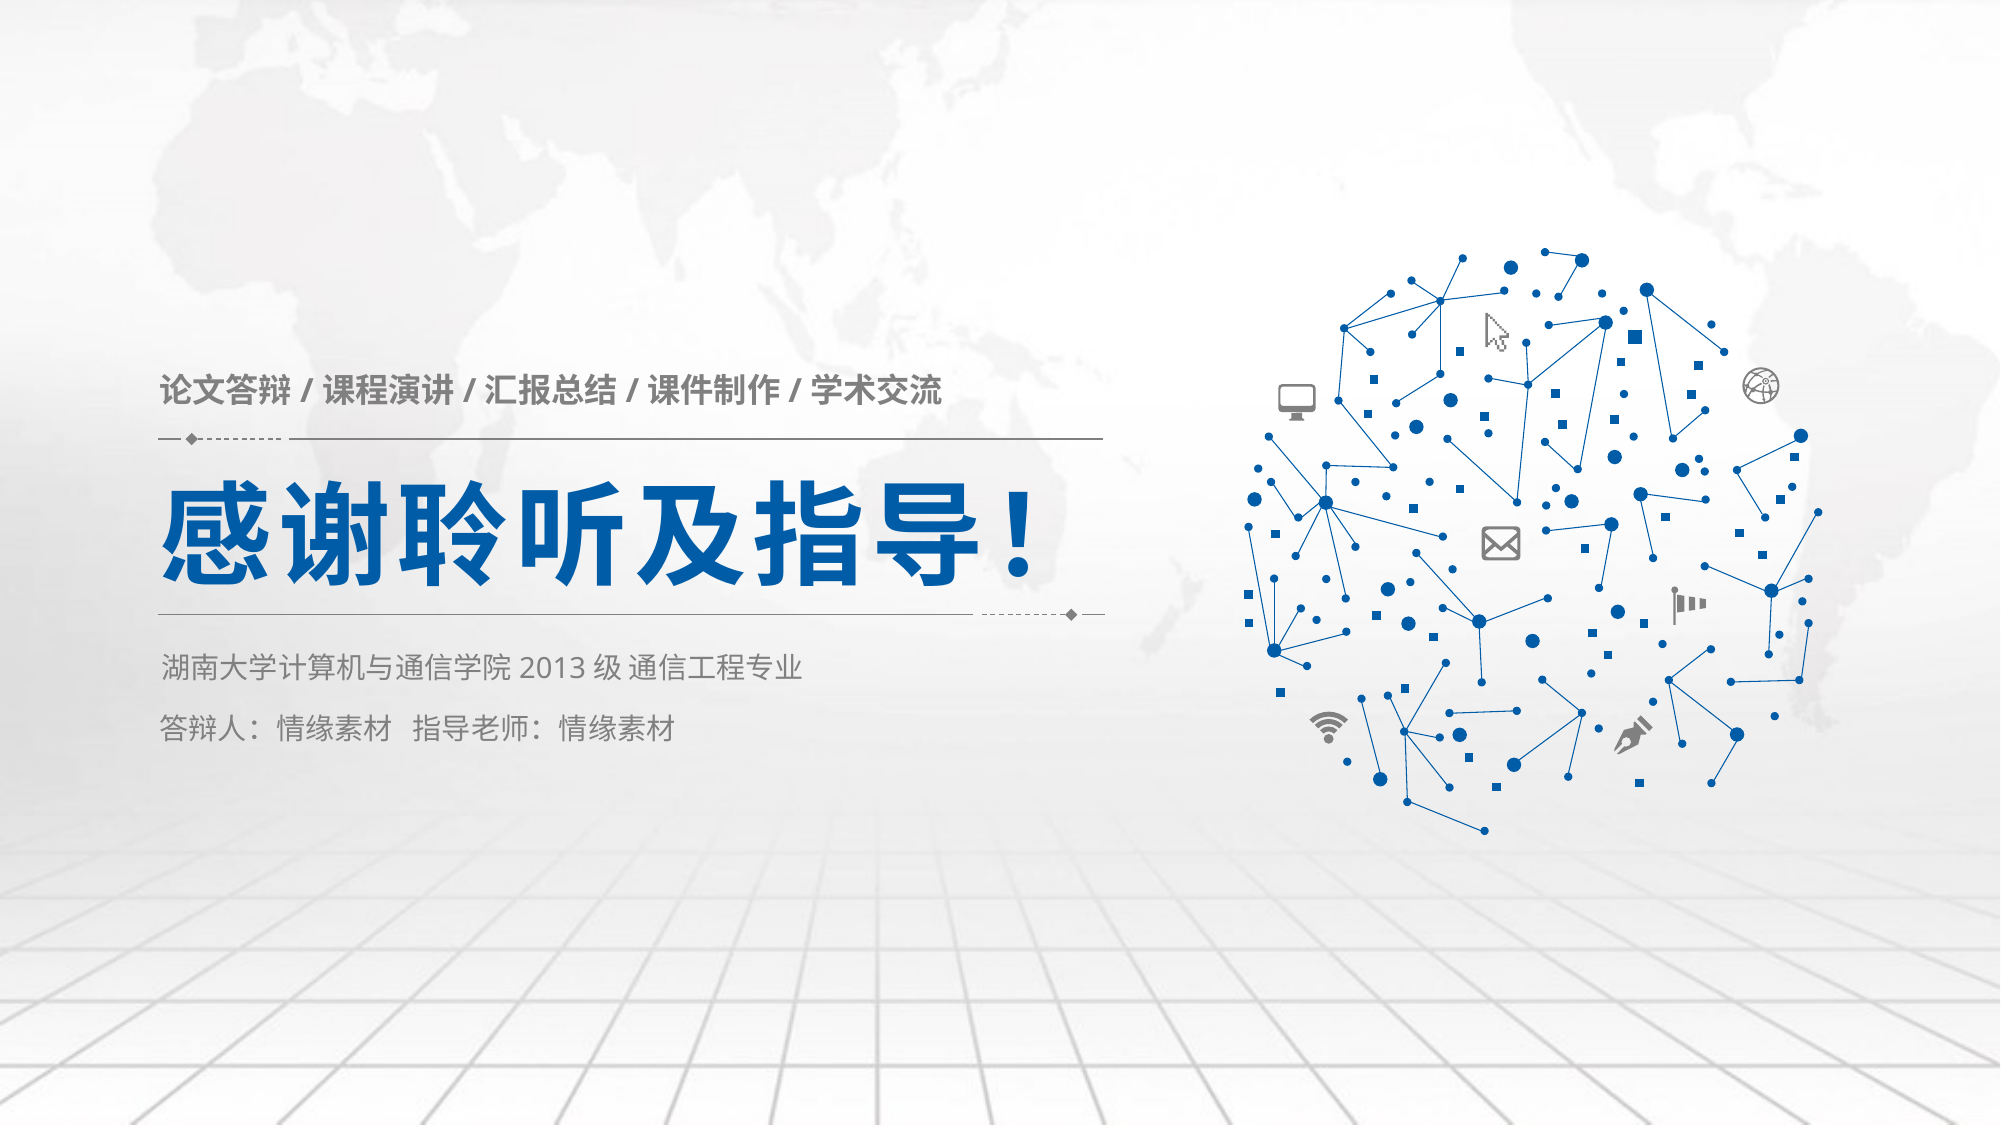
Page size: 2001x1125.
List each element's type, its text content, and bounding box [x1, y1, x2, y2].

text_box 答辩人：情缘素材 指导老师：情缘素材 [144, 702, 772, 753]
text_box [1244, 249, 1822, 834]
picture [0, 0, 2001, 1125]
text_box 感谢聆听及指导！ [144, 456, 1174, 607]
text_box 湖南大学计算机与通信学院2013级 通信工程专业 [146, 641, 930, 692]
text_box 论文答辩/课程演讲/汇报总结/课件制作/学术交流 [144, 362, 1108, 417]
